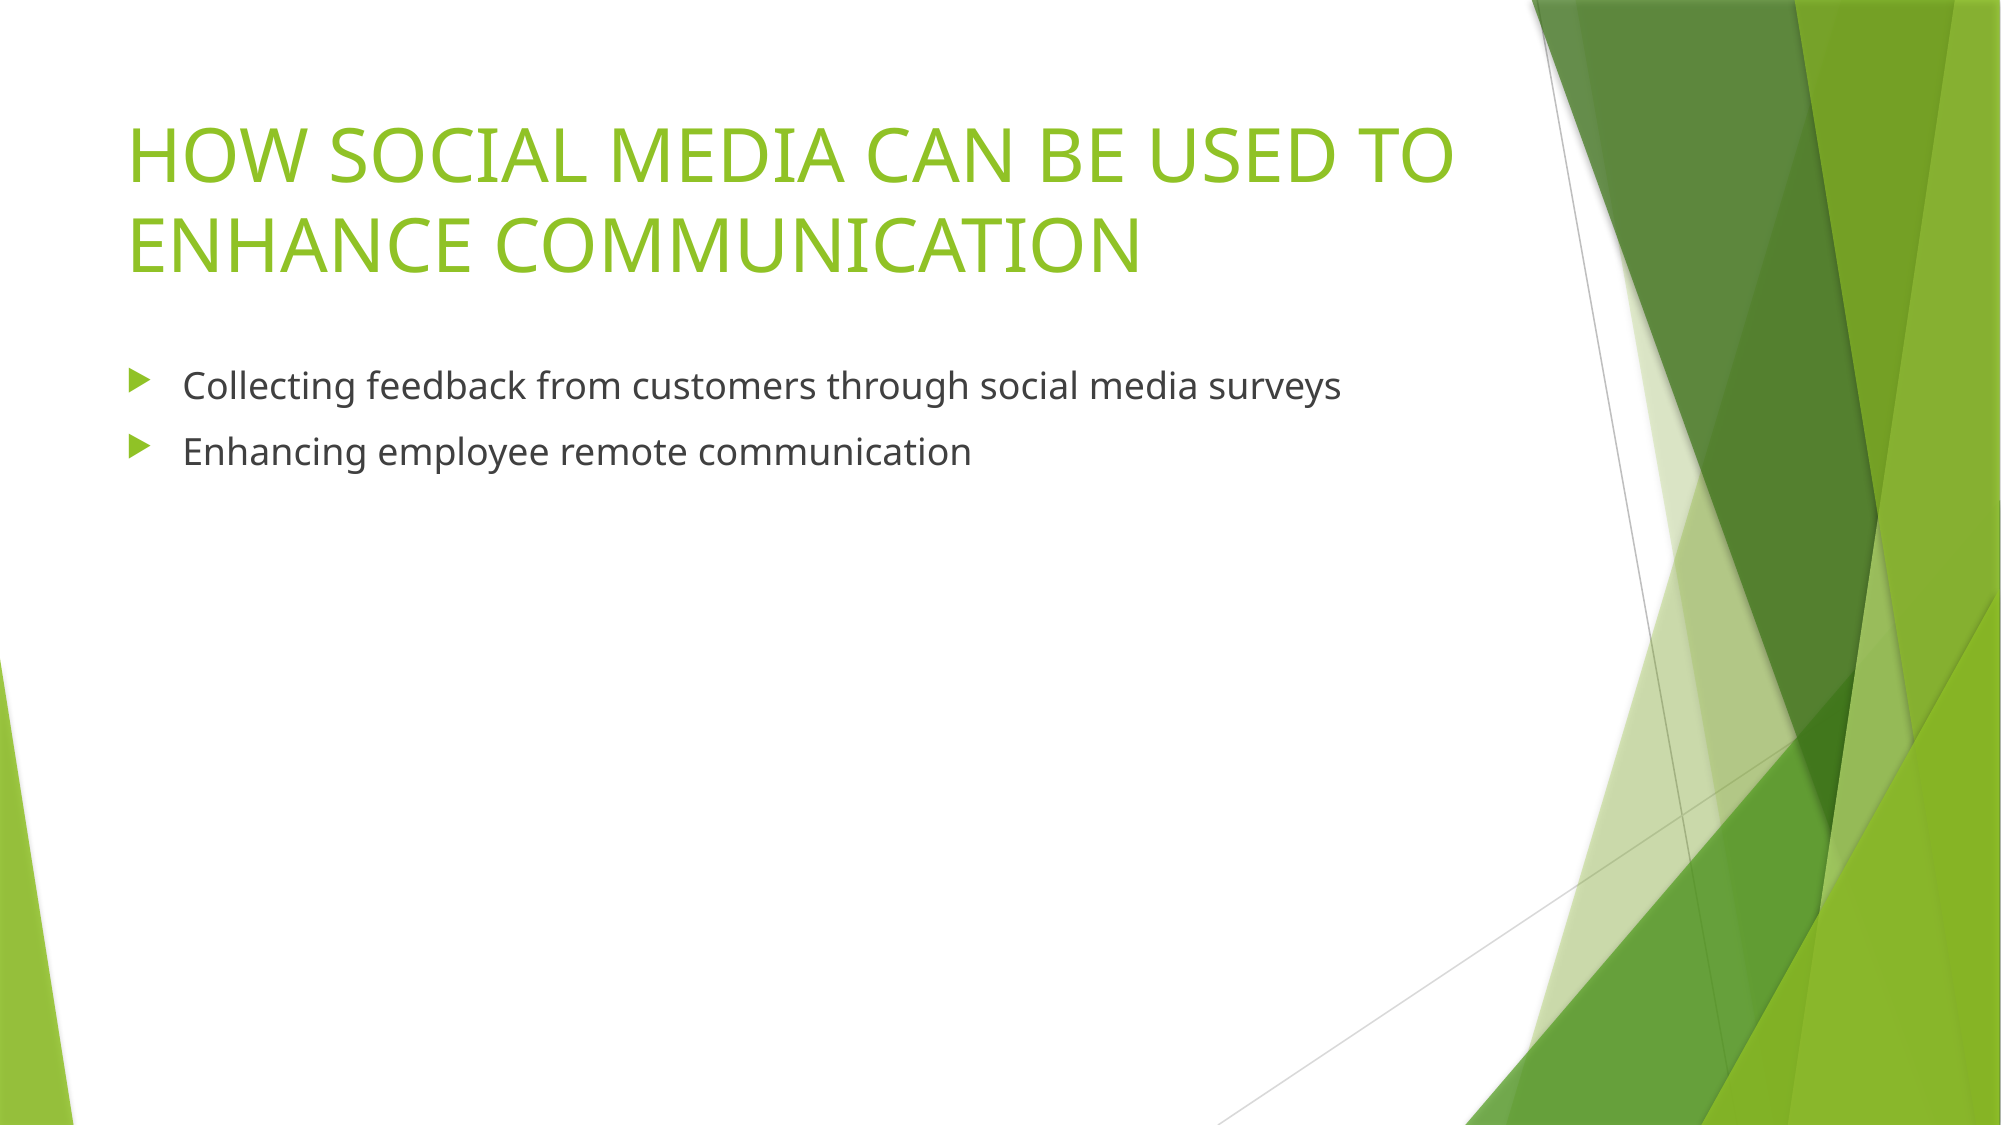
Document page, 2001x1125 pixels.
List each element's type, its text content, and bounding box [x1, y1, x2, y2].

list Collecting feedback from customers through social media surveys Enhancing employee remote communication [111, 354, 1522, 992]
title HOW SOCIAL MEDIA CAN BE USED TO ENHANCE COMMUNICATION [111, 99, 1522, 317]
